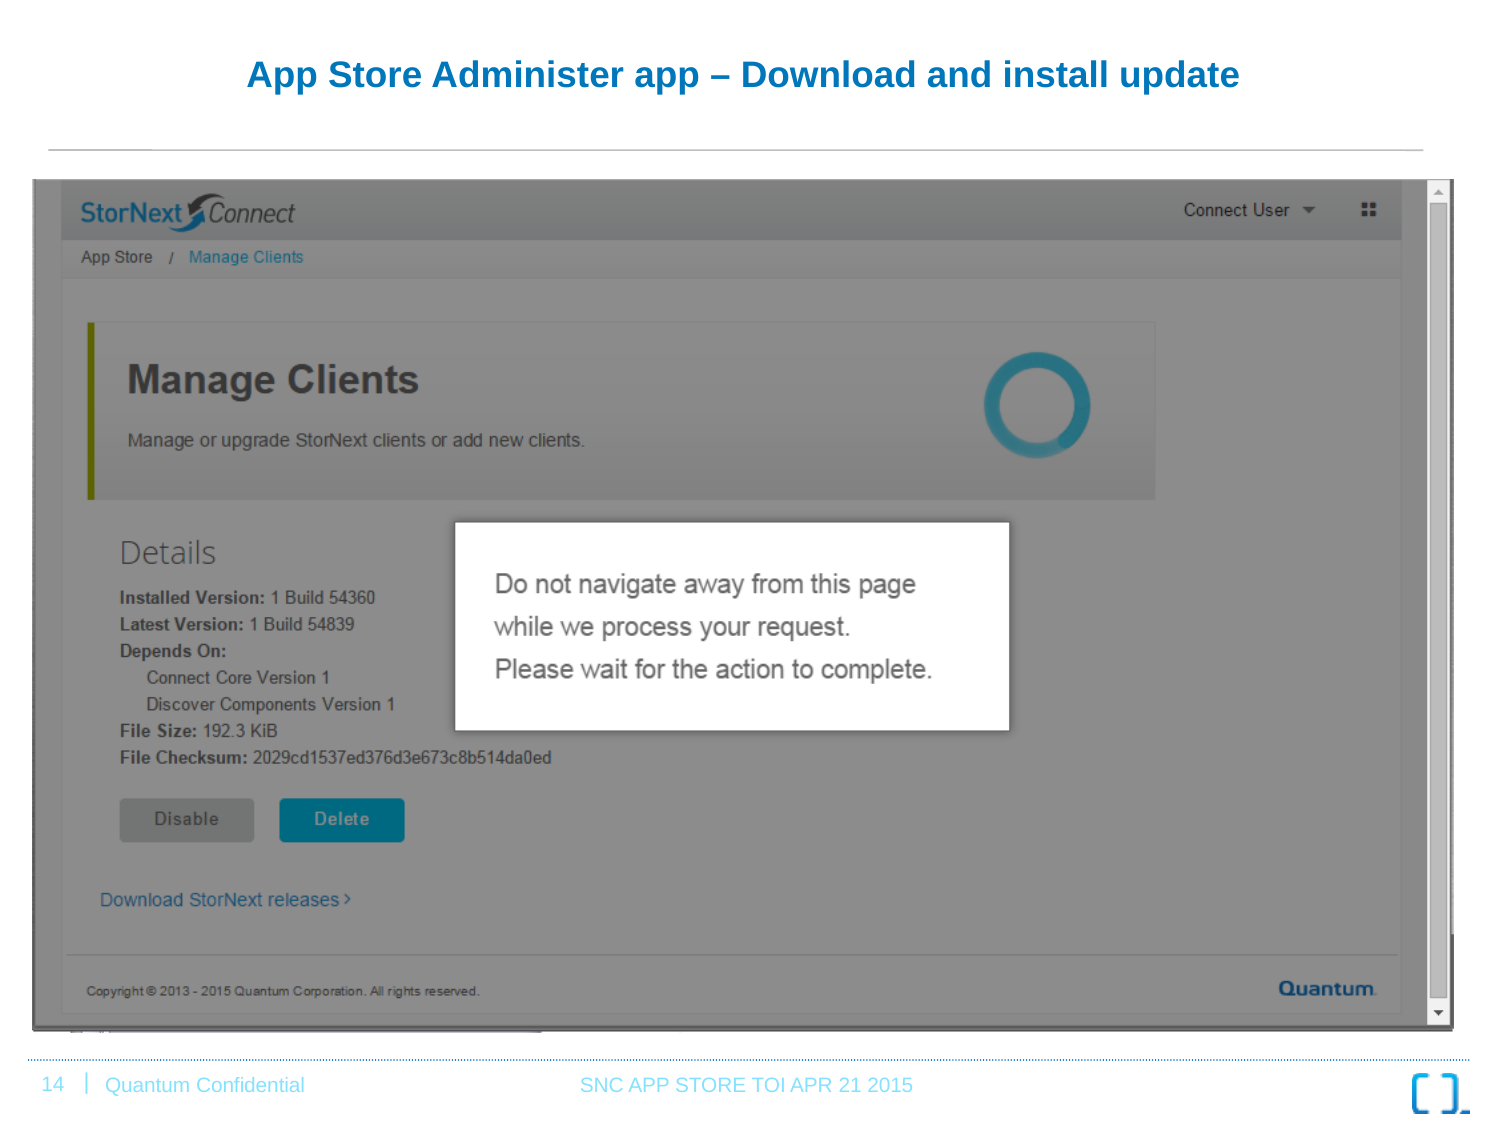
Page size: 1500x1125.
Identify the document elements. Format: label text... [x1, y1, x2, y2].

picture [1412, 1073, 1470, 1114]
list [32, 179, 1454, 1033]
title App Store Administer app – Download and install update [32, 42, 1455, 148]
